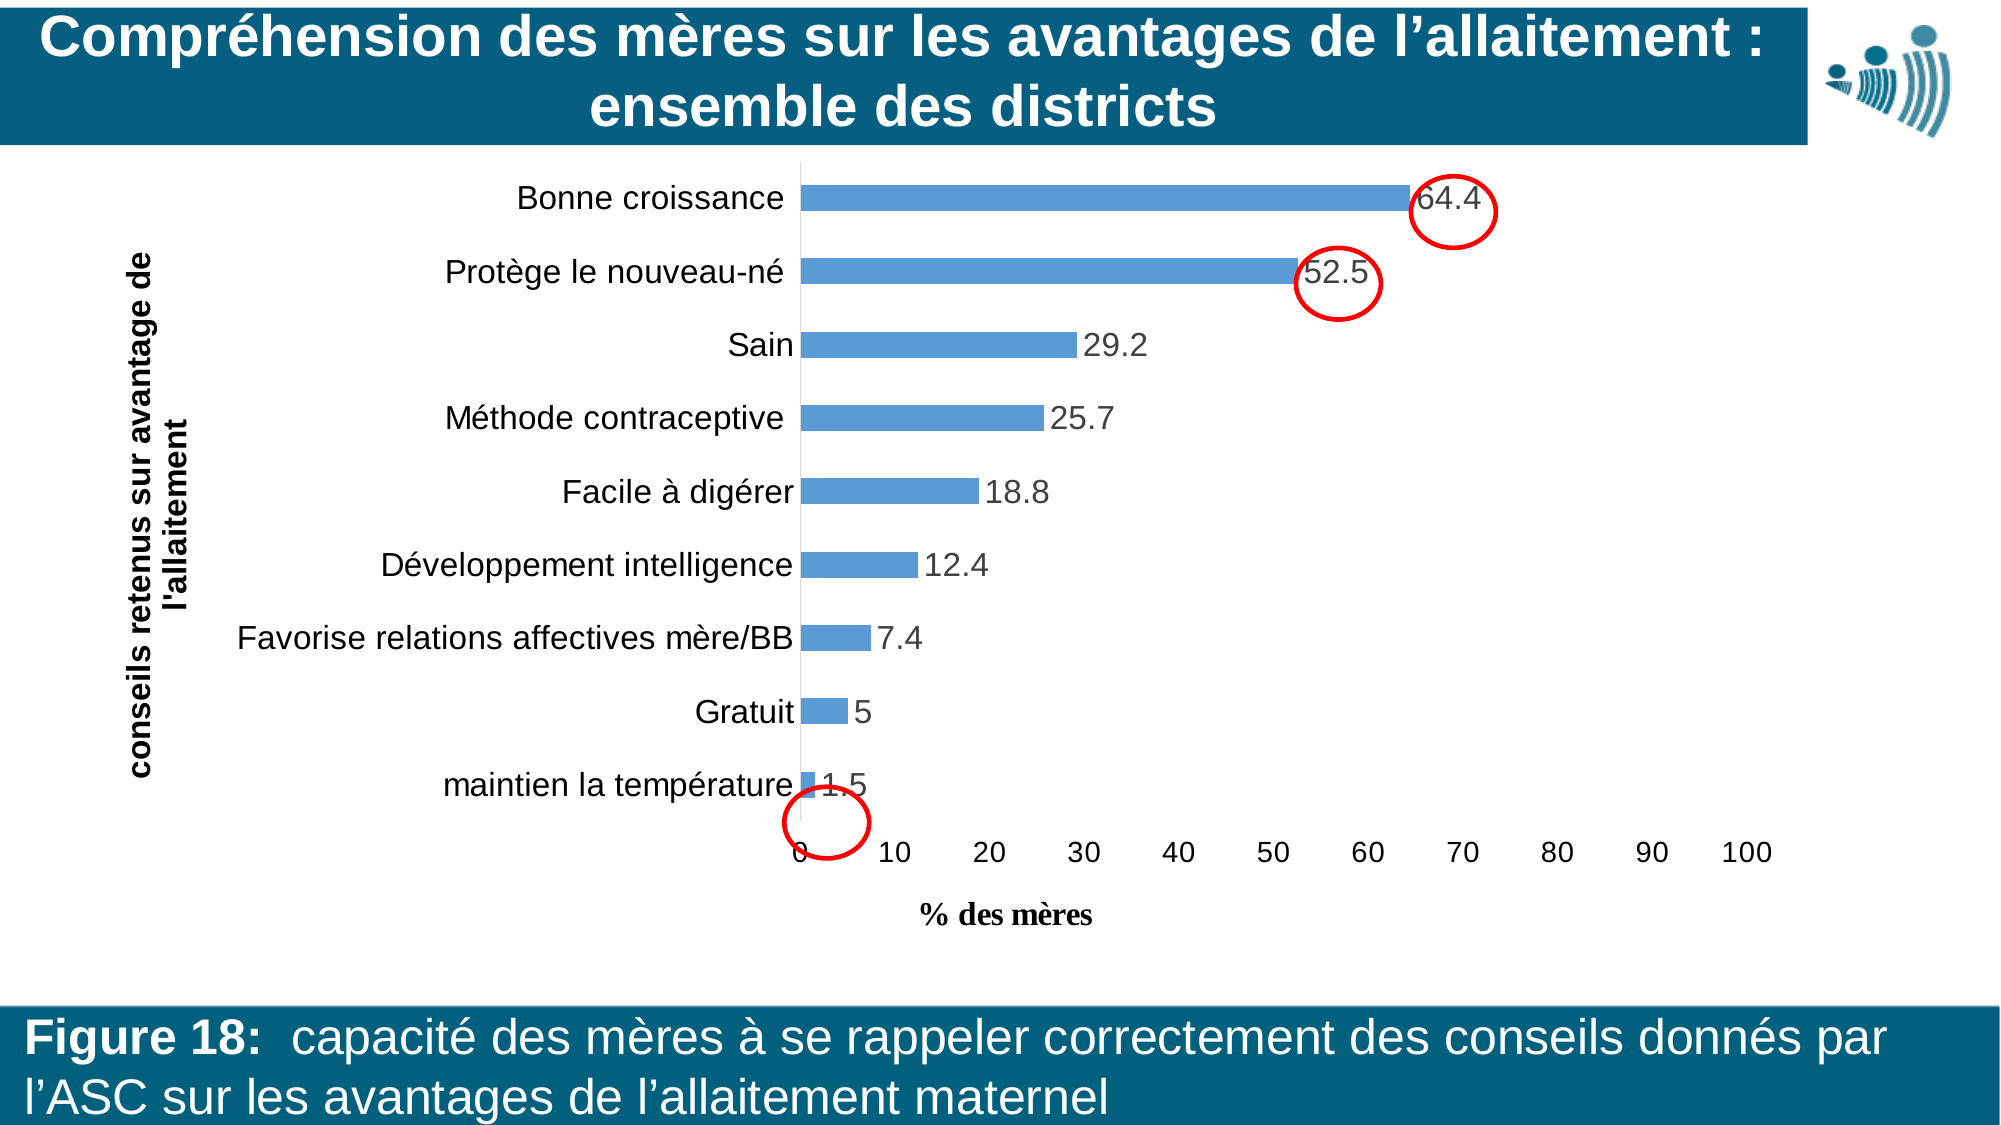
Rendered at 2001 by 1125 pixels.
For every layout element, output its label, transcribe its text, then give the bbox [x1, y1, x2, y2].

text_box Figure 18: capacité des mères à se rappeler correctement des conseils donnés par l’ASC sur les avantages de l’allaitement maternel [9, 997, 1972, 1125]
chart [83, 145, 1808, 968]
text_box Compréhension des mères sur les avantages de l’allaitement : ensemble des districts [0, 7, 1807, 146]
picture [0, 0, 2000, 1007]
